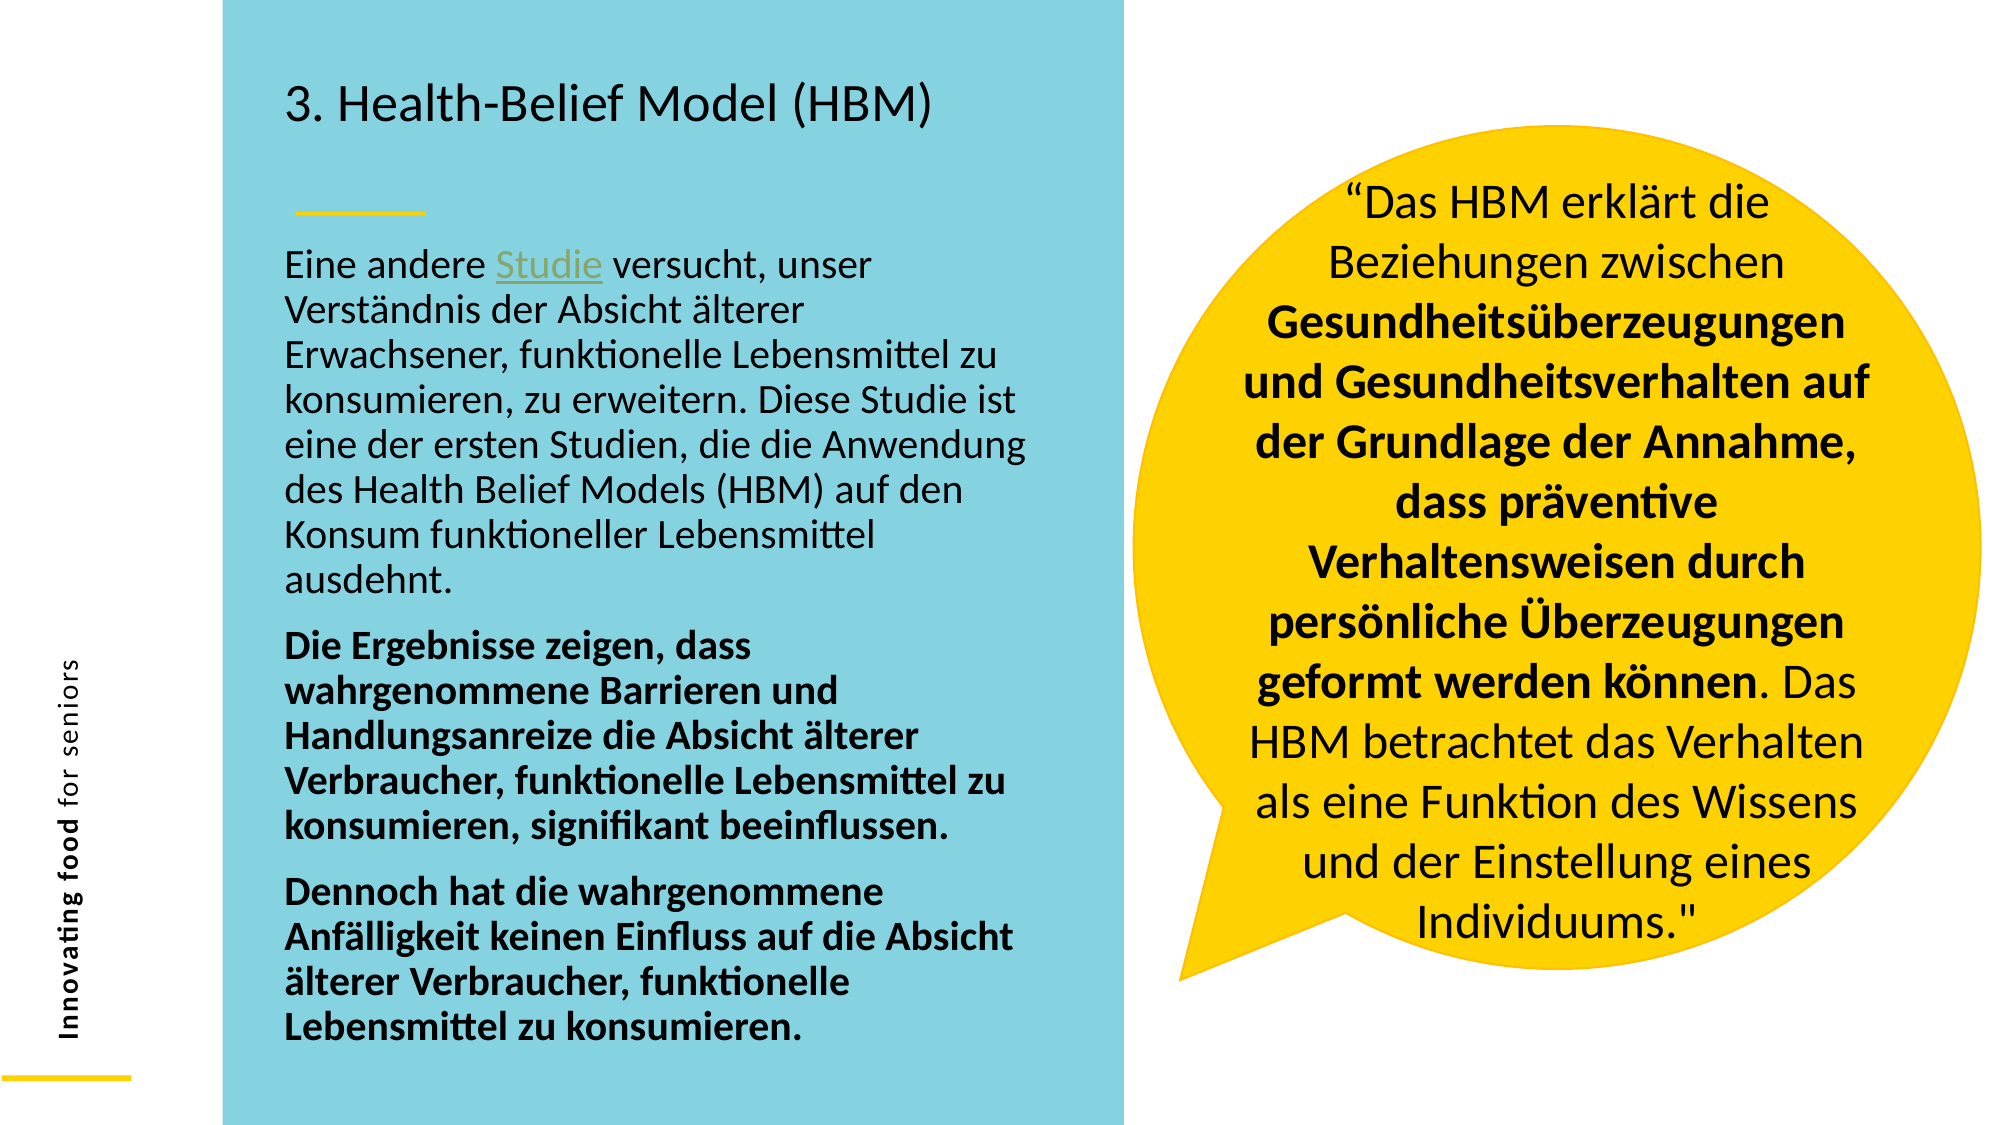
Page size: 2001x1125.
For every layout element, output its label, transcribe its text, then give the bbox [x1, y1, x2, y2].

text_box [1385, 125, 1729, 161]
text_box [1448, 956, 1666, 971]
text_box [1178, 841, 1243, 982]
list Eine andere Studie versucht, unser Verständnis der Absicht älterer Erwachsener, funktionelle Lebensmittel zu konsumieren, zu erweitern. Diese Studie ist eine der ersten Studien, die die Anwendung des Health Belief Models (HBM) auf den Konsum funktioneller Lebensmittel ausdehnt. Die Ergebnisse zeigen, dass wahrgenommene Barrieren und Handlungsanreize die Absicht älterer Verbraucher, funktionelle Lebensmittel zu konsumieren, signifikant beeinflussen. Dennoch hat die wahrgenommene Anfälligkeit keinen Einfluss auf die Absicht älterer Verbraucher, funktionelle Lebensmittel zu konsumieren. [269, 234, 1054, 1034]
text_box [1900, 298, 1982, 797]
list 3. Health-Belief Model (HBM) [269, 66, 1117, 163]
text_box “Das HBM erklärt die Beziehungen zwischen Gesundheitsüberzeugungen und Gesundheitsverhalten auf der Grundlage der Annahme, dass präventive Verhaltensweisen durch persönliche Überzeugungen geformt werden können. Das HBM betrachtet das Verhalten als eine Funktion des Wissens und der Einstellung eines Individuums." [1214, 161, 1900, 956]
text_box [1132, 298, 1214, 797]
